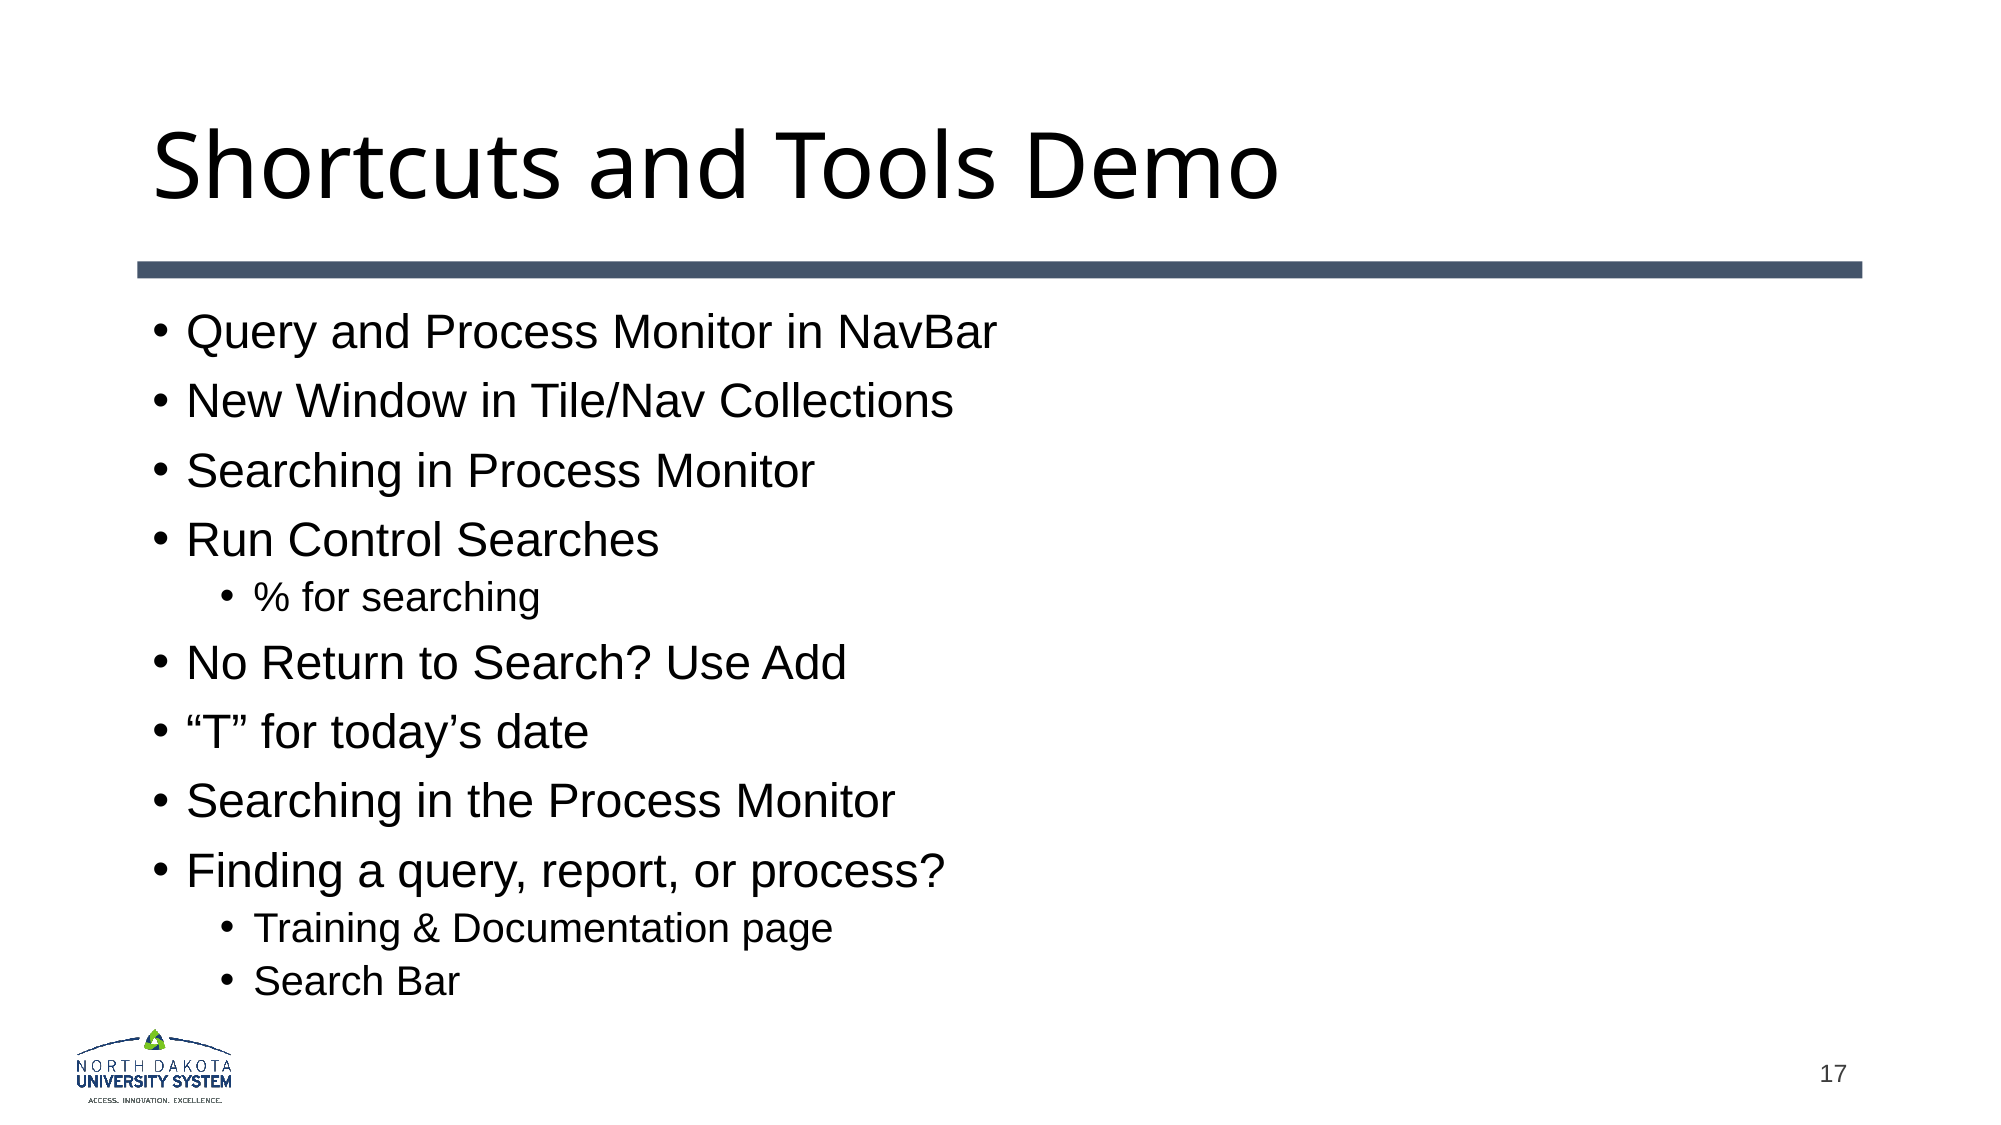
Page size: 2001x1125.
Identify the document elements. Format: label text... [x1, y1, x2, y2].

slide_number 17 [1412, 1042, 1863, 1103]
list Query and Process Monitor in NavBar New Window in Tile/Nav Collections Searching in Process Monitor Run Control Searches % for searching No Return to Search? Use Add “T” for today’s date Searching in the Process Monitor Finding a query, report, or process? Training & Documentation page Search Bar [137, 299, 1863, 1014]
title Shortcuts and Tools Demo [137, 59, 1863, 278]
picture [77, 1029, 231, 1103]
